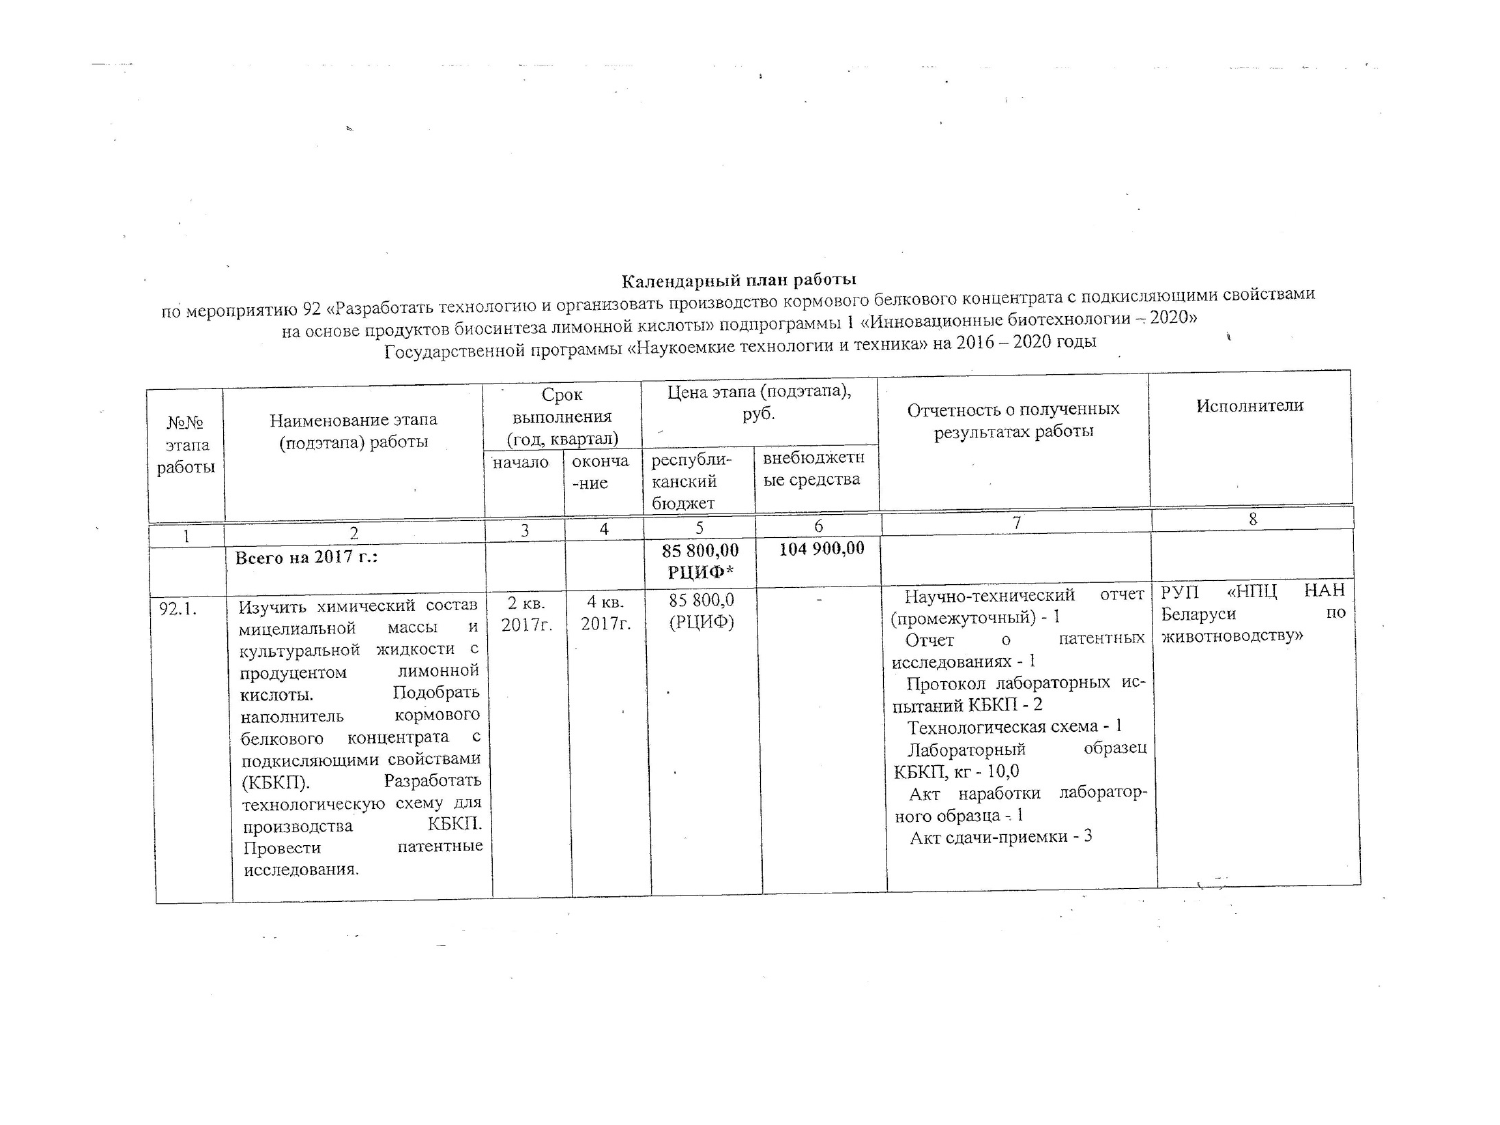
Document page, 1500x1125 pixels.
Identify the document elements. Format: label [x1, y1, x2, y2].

picture [83, 42, 1417, 1012]
